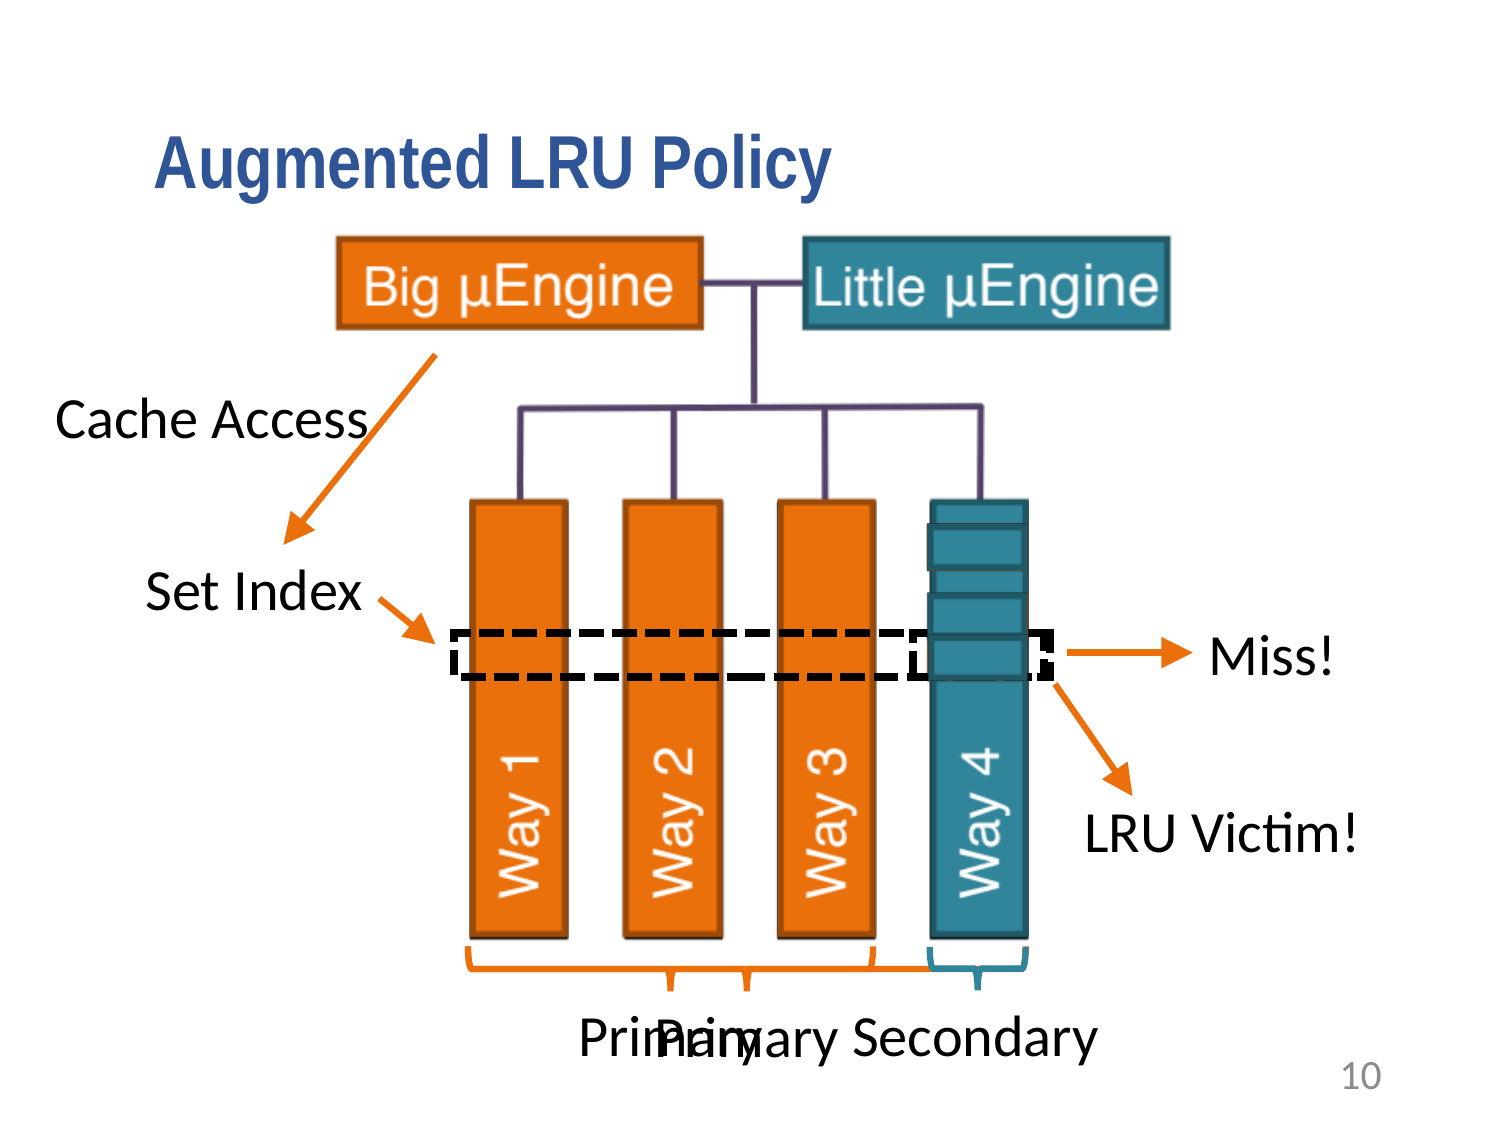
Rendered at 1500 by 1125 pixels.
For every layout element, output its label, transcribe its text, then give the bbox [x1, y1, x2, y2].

slide_number 10 [1059, 1042, 1397, 1103]
text_box Set Index [130, 544, 332, 630]
text_box Augmented LRU Policy [138, 105, 849, 211]
text_box Miss! [1194, 609, 1352, 695]
text_box Cache Access [40, 373, 283, 458]
text_box Secondary [837, 991, 1114, 1076]
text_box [379, 598, 436, 645]
text_box [467, 946, 874, 991]
text_box [929, 946, 1027, 991]
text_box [1054, 684, 1133, 797]
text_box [283, 354, 436, 545]
picture [332, 232, 1172, 941]
text_box LRU Victim! [1172, 787, 1380, 872]
text_box [743, 970, 751, 991]
text_box Primary [563, 991, 778, 1076]
text_box [871, 946, 932, 970]
text_box Primary [639, 991, 854, 1077]
